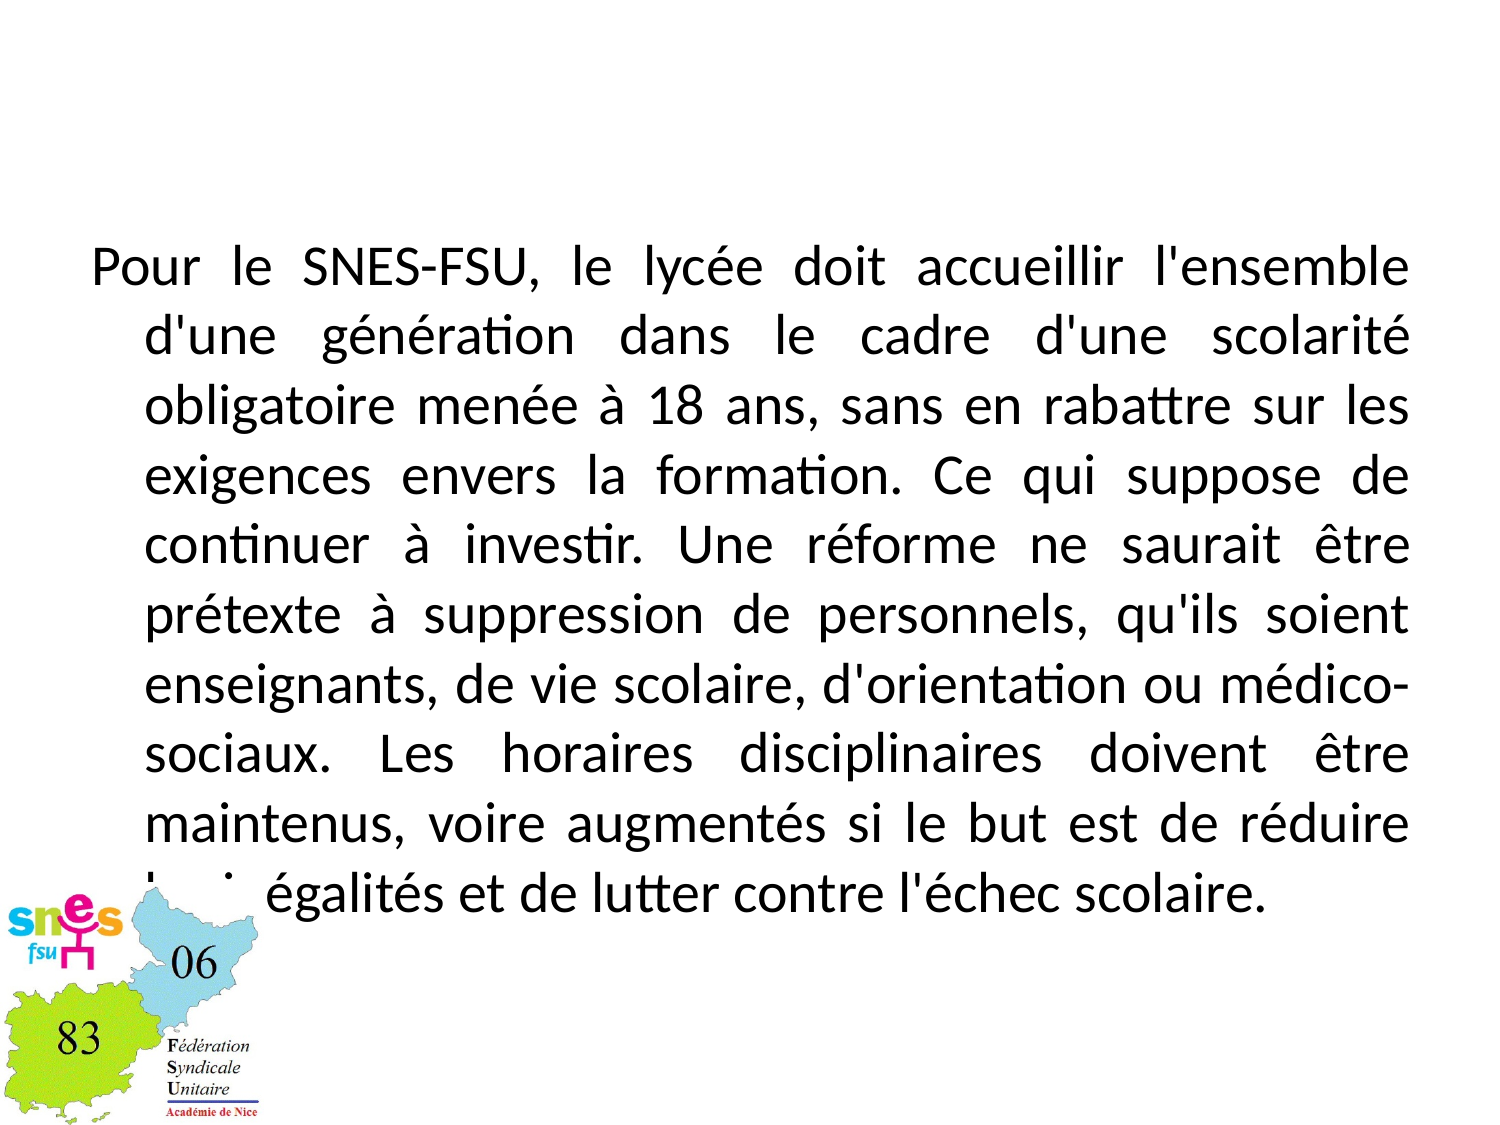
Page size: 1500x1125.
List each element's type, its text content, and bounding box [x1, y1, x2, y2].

picture [0, 882, 265, 1125]
list Pour le SNES-FSU, le lycée doit accueillir l'ensemble d'une génération dans le cadre d'une scolarité obligatoire menée à 18 ans, sans en rabattre sur les exigences envers la formation. Ce qui suppose de continuer à investir. Une réforme ne saurait être prétexte à suppression de personnels, qu'ils soient enseignants, de vie scolaire, d'orientation ou médico-sociaux. Les horaires disciplinaires doivent être maintenus, voire augmentés si le but est de réduire les inégalités et de lutter contre l'échec scolaire. [76, 219, 1427, 963]
